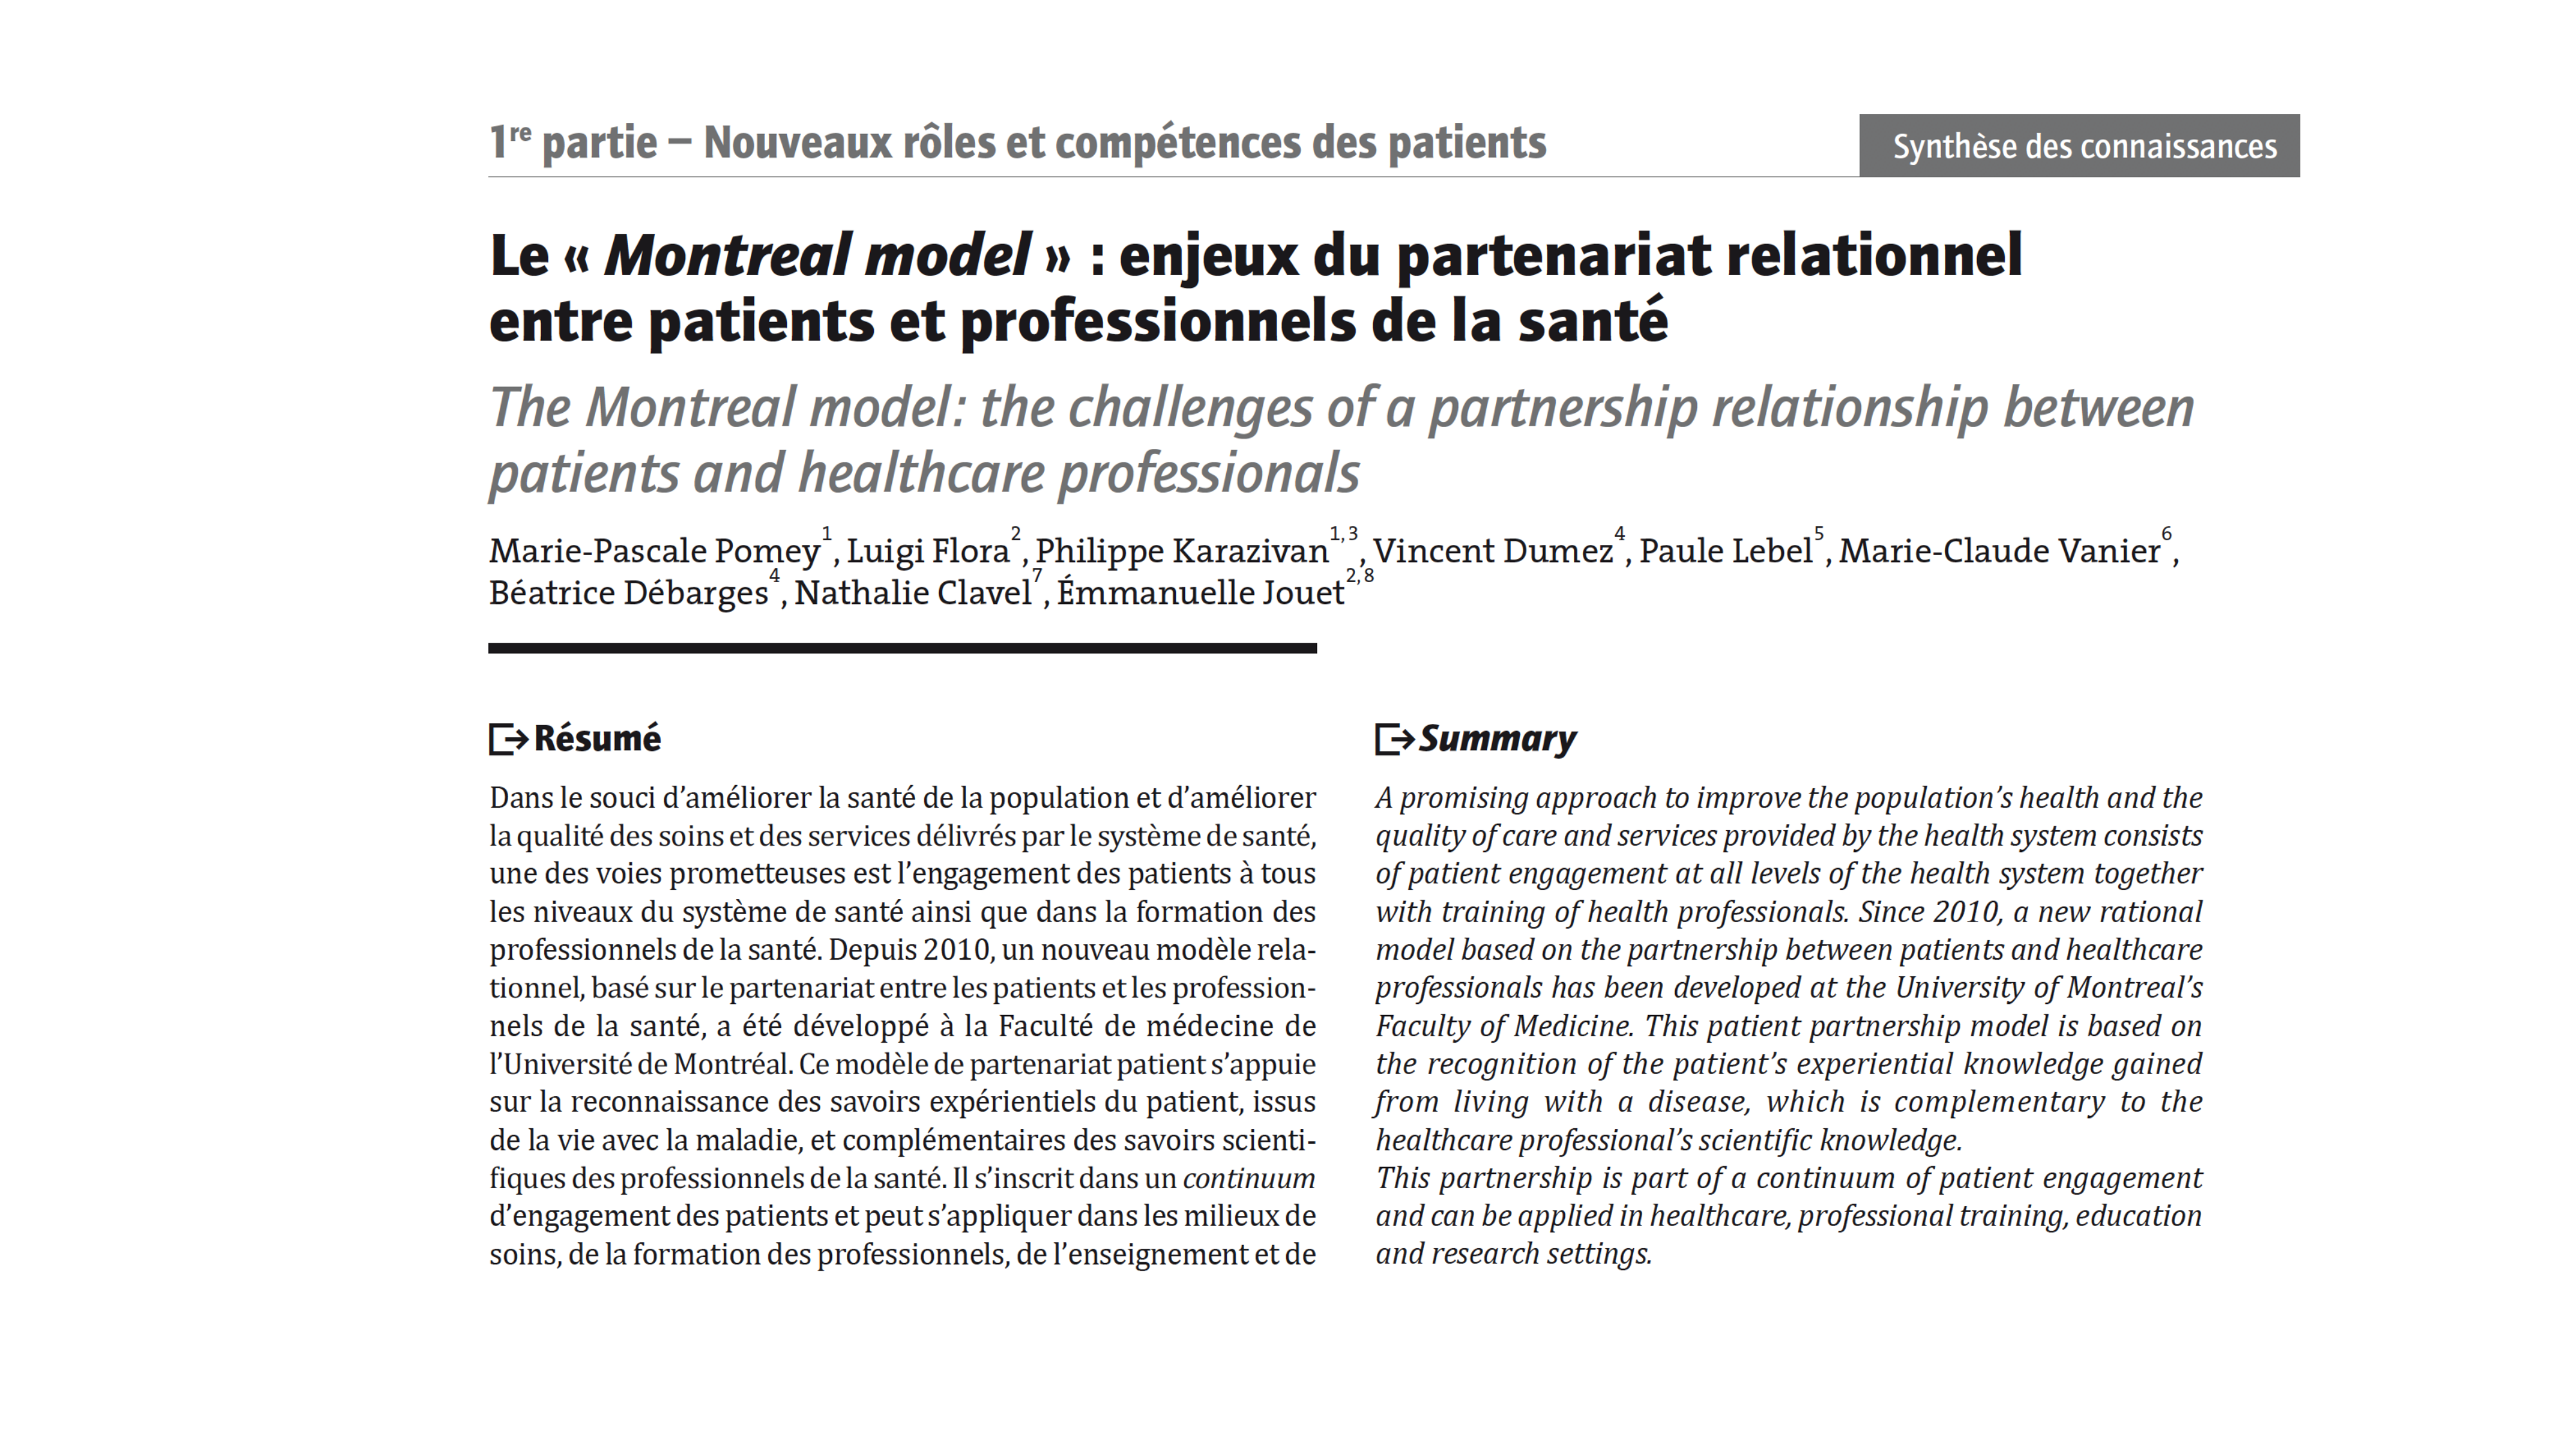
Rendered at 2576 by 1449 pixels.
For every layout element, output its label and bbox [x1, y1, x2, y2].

picture [457, 51, 2300, 1278]
